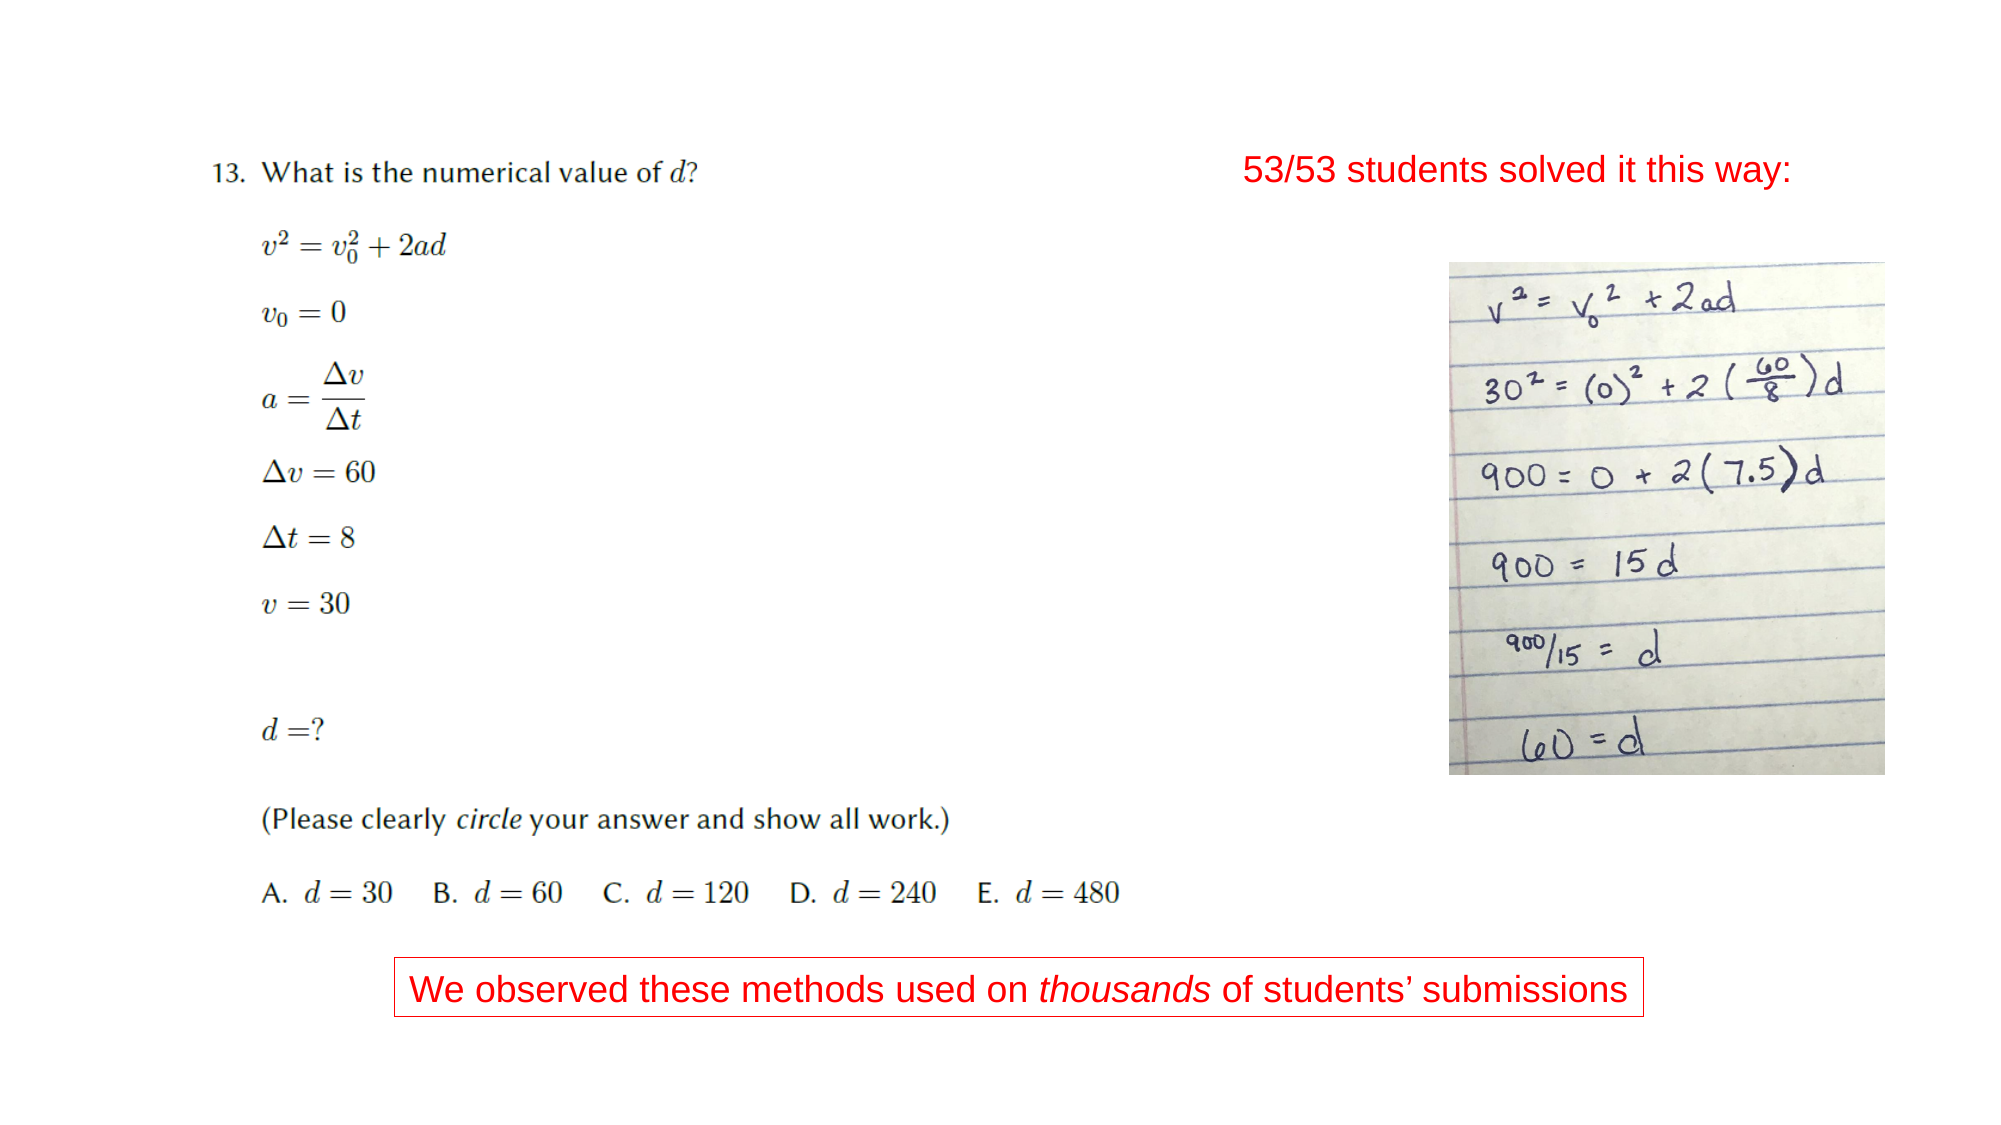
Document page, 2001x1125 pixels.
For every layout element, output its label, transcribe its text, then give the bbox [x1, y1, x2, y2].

text_box 53/53 students solved it this way: [1228, 137, 1808, 198]
text_box We observed these methods used on thousands of students’ submissions [394, 957, 1644, 1017]
picture [1449, 262, 1885, 776]
picture [174, 137, 1226, 928]
